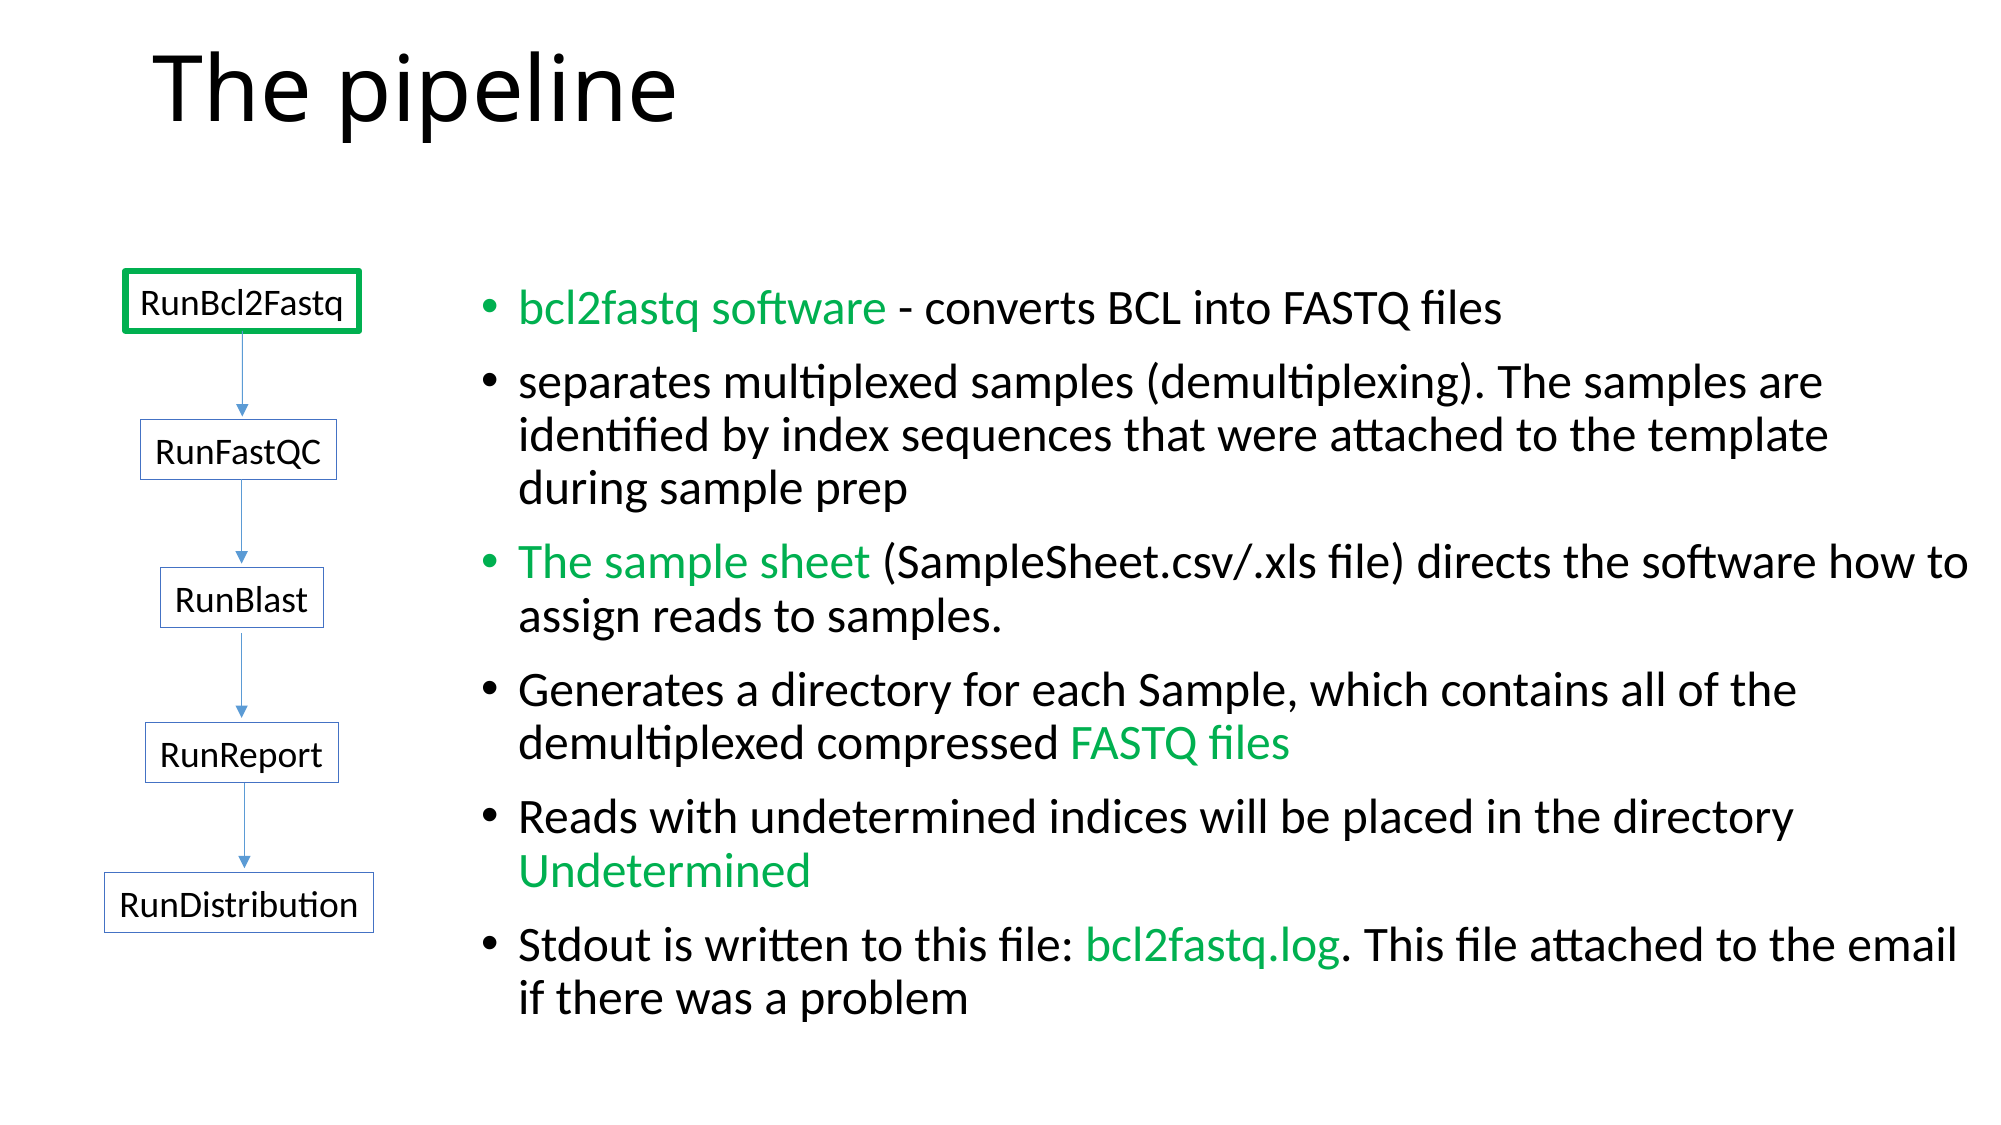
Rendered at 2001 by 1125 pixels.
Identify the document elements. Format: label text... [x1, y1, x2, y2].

list bcl2fastq software - converts BCL into FASTQ files separates multiplexed samples (demultiplexing). The samples are identified by index sequences that were attached to the template during sample prep The sample sheet (SampleSheet.csv/.xls file) directs the software how to assign reads to samples. Generates a directory for each Sample, which contains all of the demultiplexed compressed FASTQ files Reads with undetermined indices will be placed in the directory Undetermined Stdout is written to this file: bcl2fastq.log. This file attached to the email if there was a problem [465, 274, 1985, 1038]
title The pipeline [137, 5, 1074, 179]
text_box RunReport [145, 722, 339, 783]
text_box RunBcl2Fastq [125, 271, 360, 331]
text_box RunDistribution [104, 872, 374, 933]
text_box RunFastQC [140, 419, 337, 480]
text_box RunBlast [160, 567, 324, 628]
